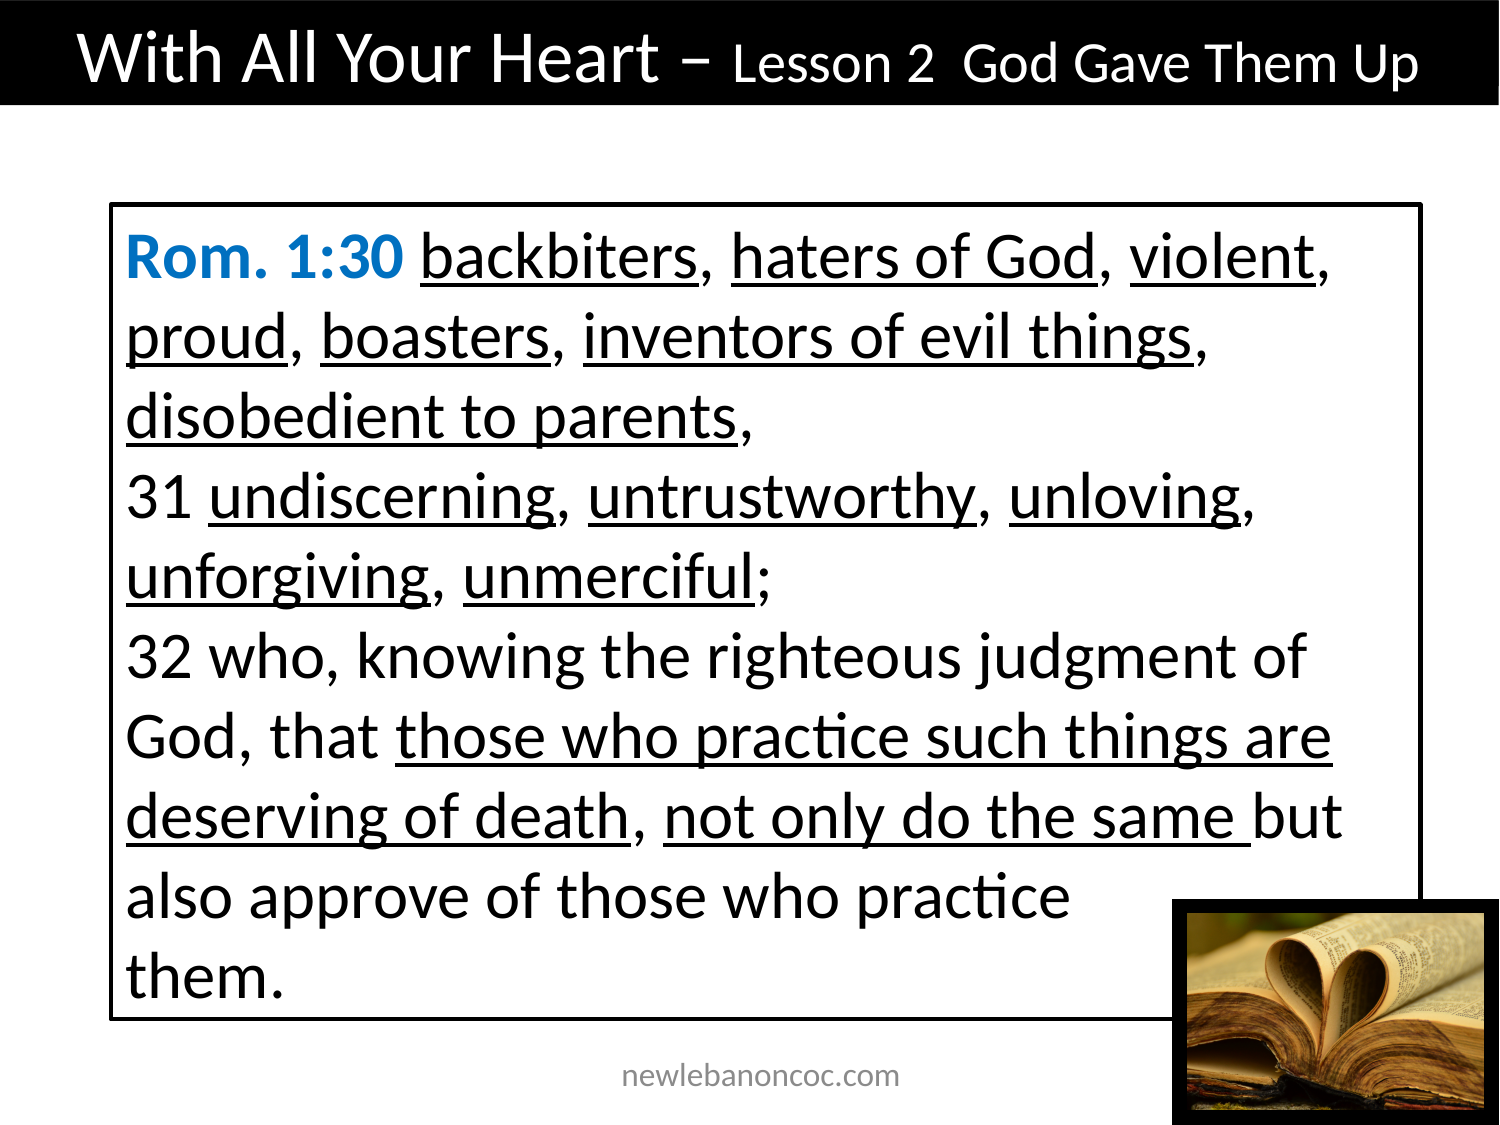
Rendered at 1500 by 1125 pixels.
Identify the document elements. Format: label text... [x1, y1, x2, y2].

picture [1186, 913, 1485, 1111]
text_box With All Your Heart – Lesson 2 God Gave Them Up [0, 0, 1499, 106]
text_box Rom. 1:30 backbiters, haters of God, violent, proud, boasters, inventors of evil things, disobedient to parents, 31 undiscerning, untrustworthy, unloving, unforgiving, unmerciful; 32 who, knowing the righteous judgment of God, that those who practice such things are deserving of death, not only do the same but also approve of those who practice them. [110, 204, 1421, 1020]
footer newlebanoncoc.com [496, 1042, 1004, 1103]
